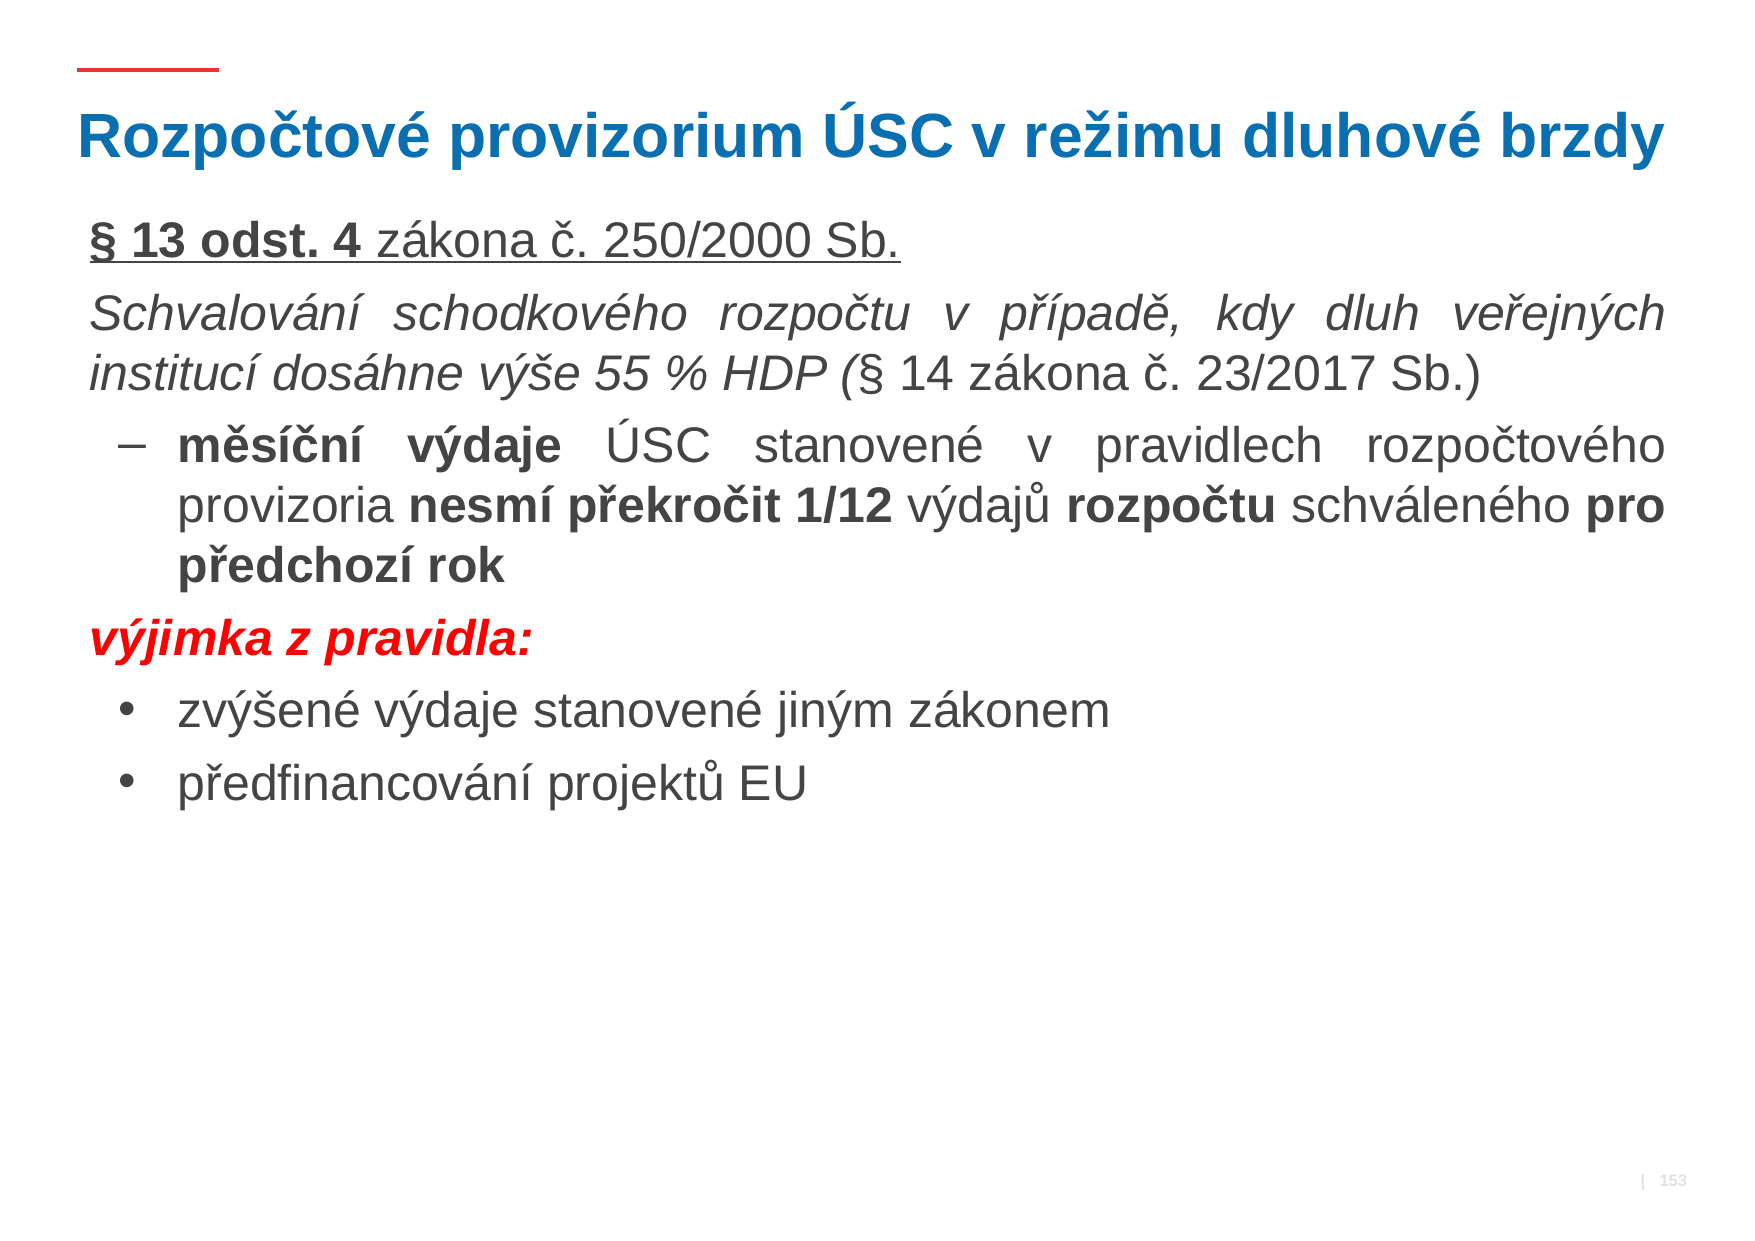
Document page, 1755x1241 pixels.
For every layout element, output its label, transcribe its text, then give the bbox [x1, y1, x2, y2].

slide_number | 153 [1427, 1169, 1688, 1190]
list § 13 odst. 4 zákona č. 250/2000 Sb. Schvalování schodkového rozpočtu v případě, kdy dluh veřejných institucí dosáhne výše 55 % HDP (§ 14 zákona č. 23/2017 Sb.) měsíční výdaje ÚSC stanovené v pravidlech rozpočtového provizoria nesmí překročit 1/12 výdajů rozpočtu schváleného pro předchozí rok výjimka z pravidla: zvýšené výdaje stanovené jiným zákonem předfinancování projektů EU [89, 247, 1667, 1096]
title Rozpočtové provizorium ÚSC v režimu dluhové brzdy [77, 95, 1728, 247]
